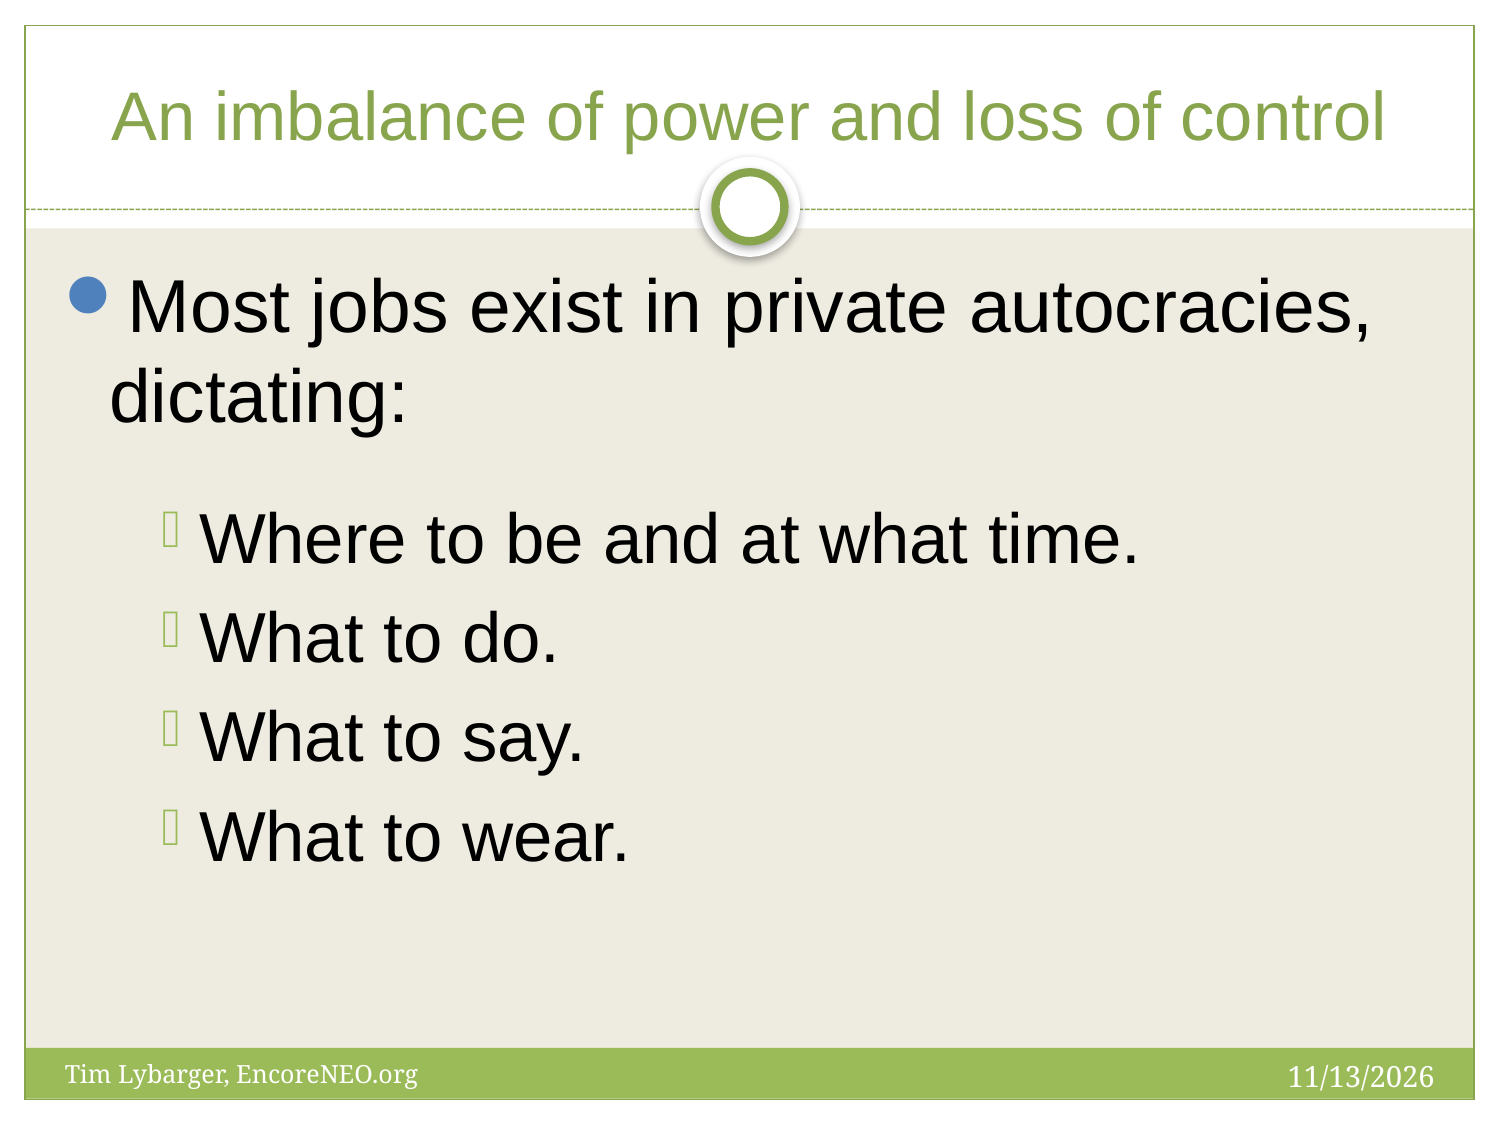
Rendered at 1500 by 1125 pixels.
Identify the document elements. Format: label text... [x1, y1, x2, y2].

list Most jobs exist in private autocracies, dictating: Where to be and at what time. What to do. What to say. What to wear. [49, 250, 1445, 976]
footer Tim Lybarger, EncoreNEO.org [50, 1051, 638, 1112]
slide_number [950, 1050, 1450, 1111]
title An imbalance of power and loss of control [49, 37, 1450, 162]
